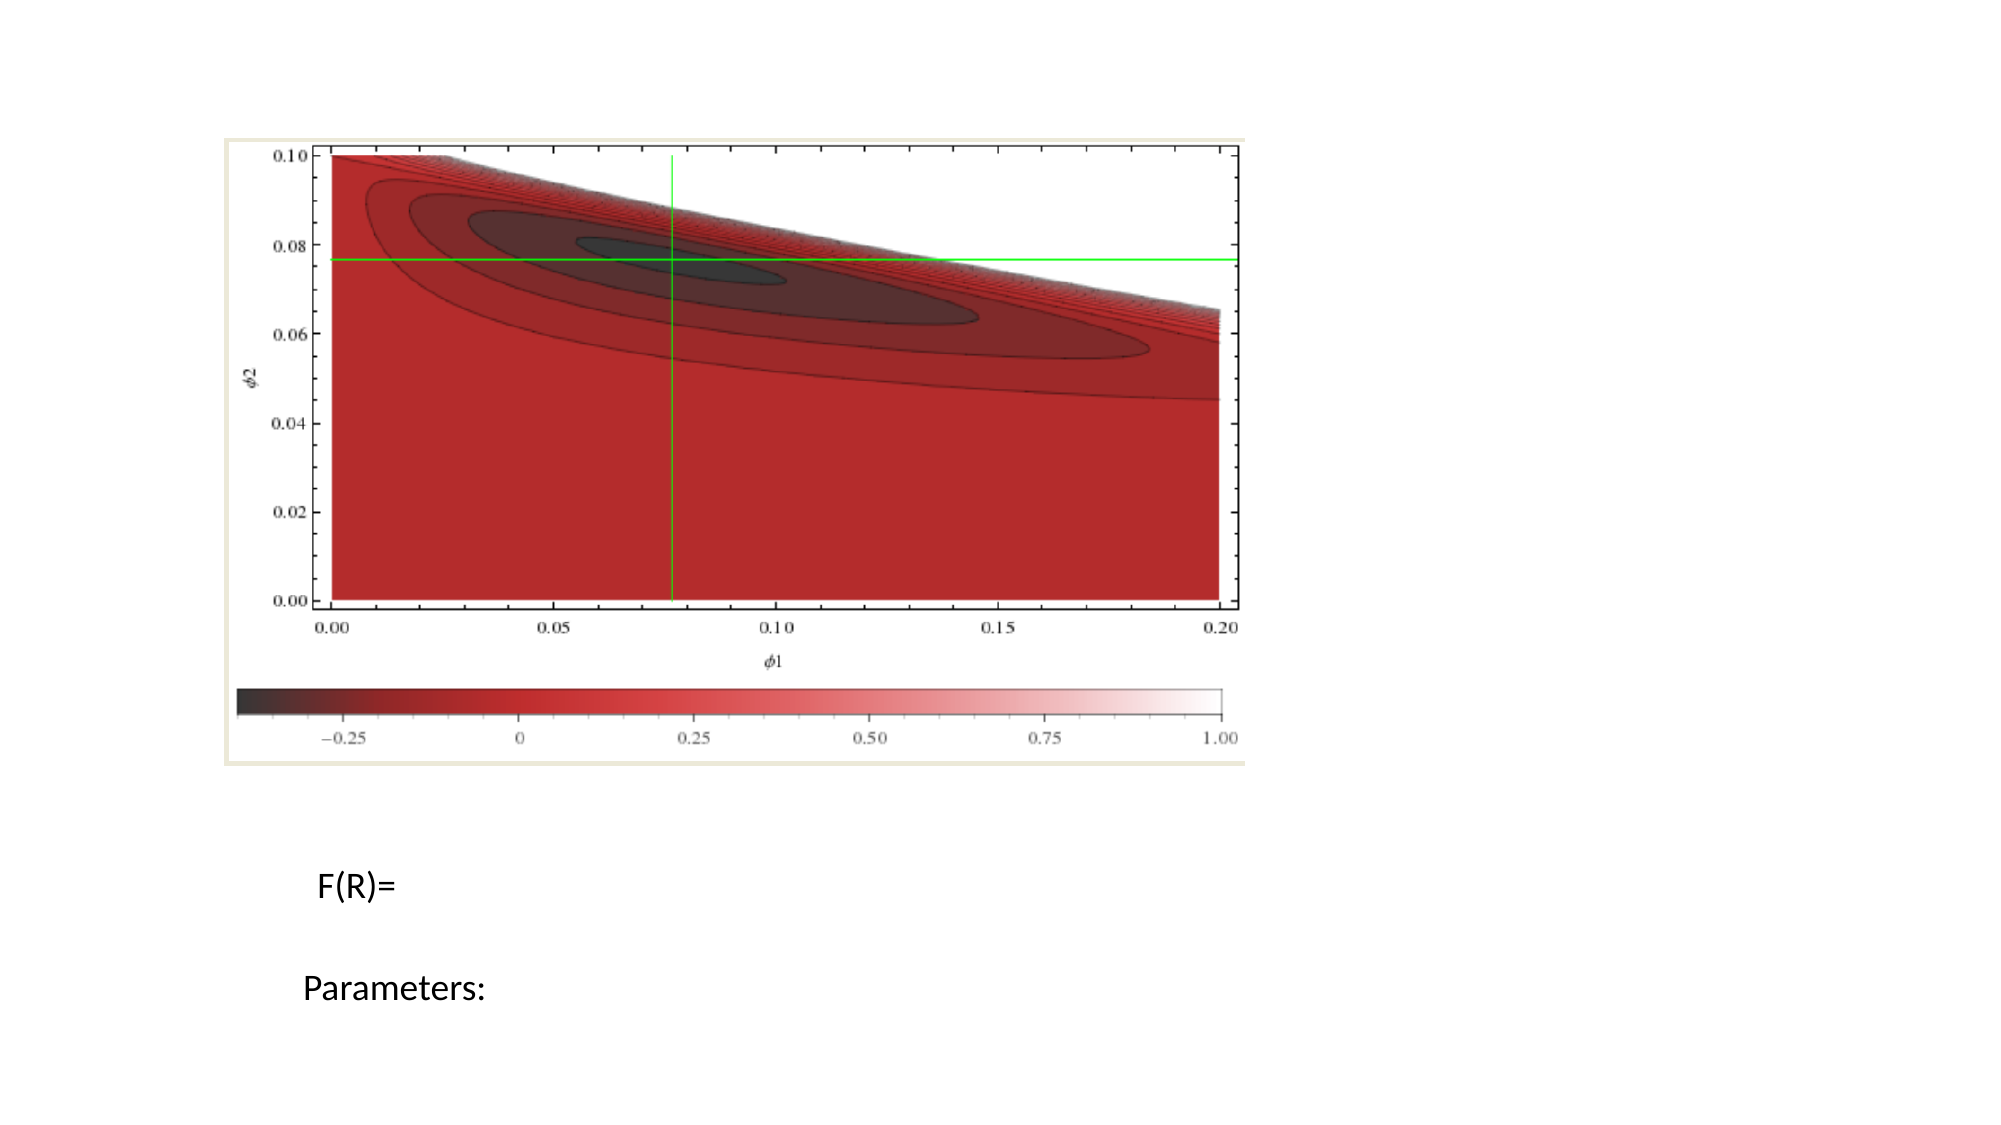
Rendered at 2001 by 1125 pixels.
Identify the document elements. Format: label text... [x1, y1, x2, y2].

text_box Parameters: [288, 955, 502, 1015]
text_box F(R)= [302, 853, 412, 914]
picture [223, 138, 1245, 766]
